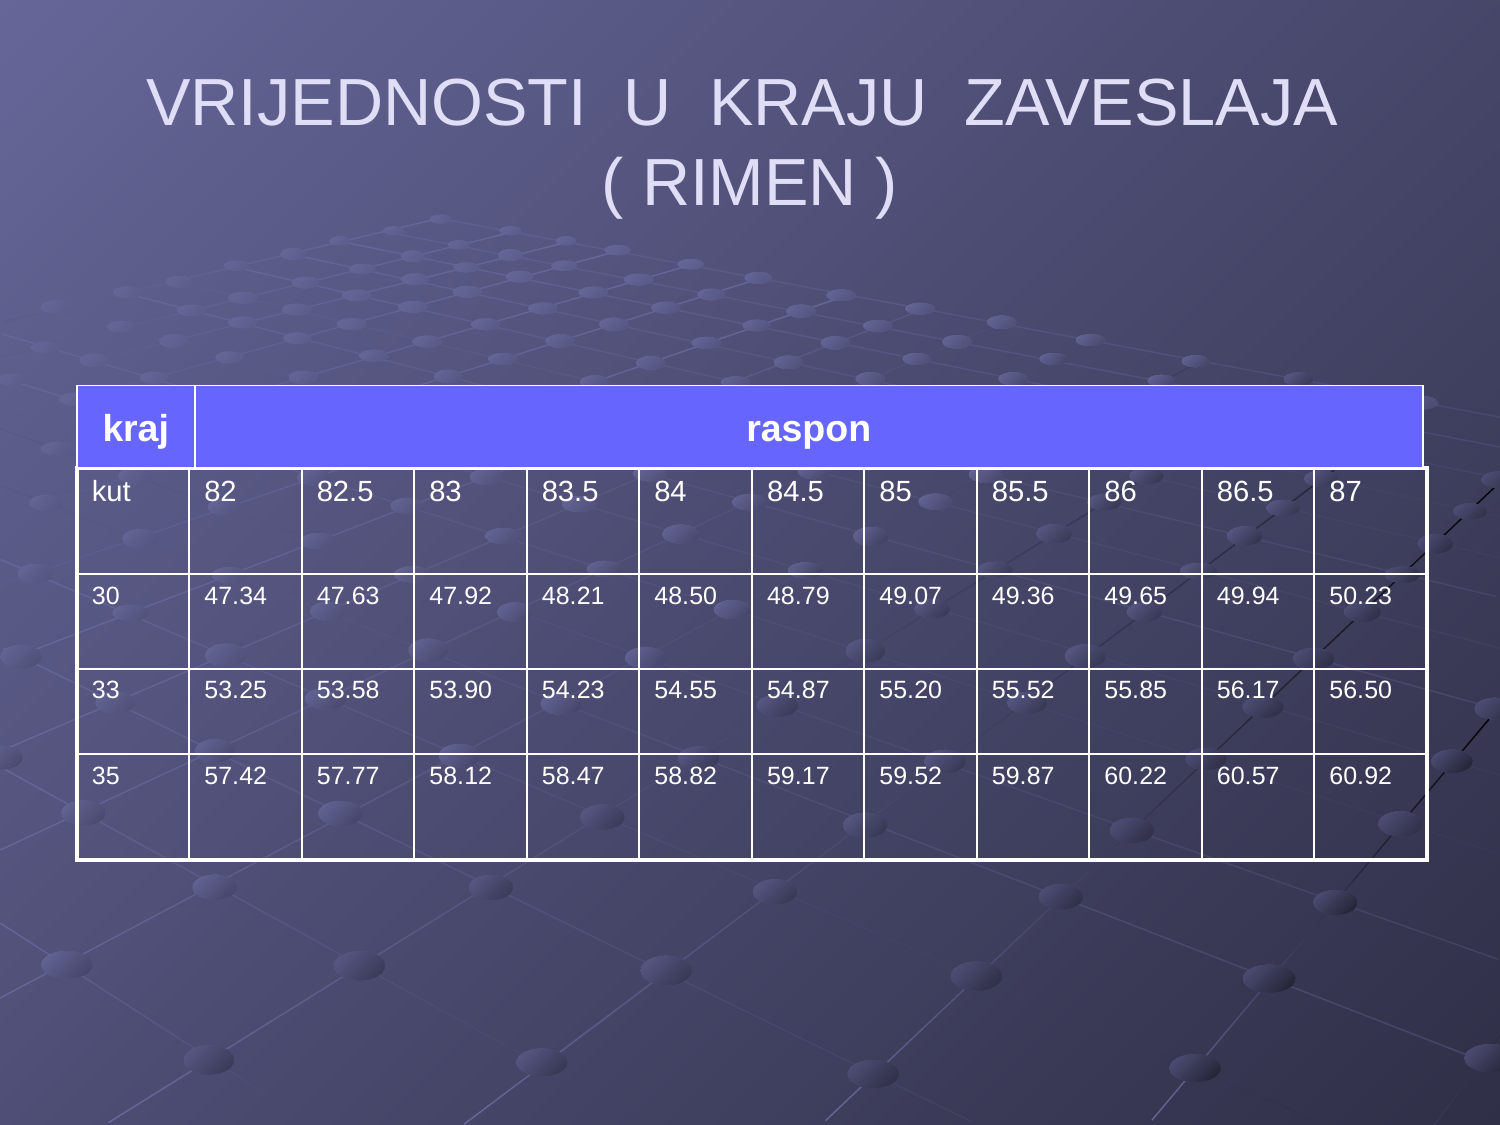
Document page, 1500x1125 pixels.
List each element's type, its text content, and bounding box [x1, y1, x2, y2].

table_cell 48.50 [640, 575, 751, 668]
table_cell 56.50 [1315, 670, 1425, 753]
table_header 85 [865, 470, 976, 573]
table_header 83 [415, 470, 526, 573]
table_header 87 [1315, 470, 1425, 573]
table_cell 47.92 [415, 575, 526, 668]
table_cell 48.21 [528, 575, 638, 668]
table_cell 57.77 [303, 755, 413, 858]
table_header 84 [640, 470, 751, 573]
table_cell 60.92 [1315, 755, 1425, 858]
table_cell 30 [79, 575, 188, 668]
table_cell 58.47 [528, 755, 638, 858]
table_cell 53.58 [303, 670, 413, 753]
title VRIJEDNOSTI U KRAJU ZAVESLAJA ( RIMEN ) [74, 44, 1426, 233]
table_cell 55.52 [978, 670, 1088, 753]
table_header 83.5 [528, 470, 638, 573]
table_header 85.5 [978, 470, 1088, 573]
table_cell 33 [79, 670, 188, 753]
table_header kut [79, 470, 188, 573]
table_cell 59.52 [865, 755, 976, 858]
table_cell 59.17 [753, 755, 863, 858]
table_cell 49.94 [1203, 575, 1313, 668]
table_cell 54.23 [528, 670, 638, 753]
table_cell 50.23 [1315, 575, 1425, 668]
table_header 86 [1090, 470, 1201, 573]
table_cell 55.85 [1090, 670, 1201, 753]
table_header 82.5 [303, 470, 413, 573]
table_cell 54.87 [753, 670, 863, 753]
table_cell 49.07 [865, 575, 976, 668]
table_header 86.5 [1203, 470, 1313, 573]
table_cell 56.17 [1203, 670, 1313, 753]
table_header 82 [190, 470, 301, 573]
table_cell 47.34 [190, 575, 301, 668]
table_cell 49.65 [1090, 575, 1201, 668]
text_box kraj [76, 385, 195, 468]
table_cell 57.42 [190, 755, 301, 858]
table_cell 53.90 [415, 670, 526, 753]
table_cell 35 [79, 755, 188, 858]
table_cell 60.57 [1203, 755, 1313, 858]
table_cell 60.22 [1090, 755, 1201, 858]
text_box raspon [195, 385, 1424, 468]
table_header 84.5 [753, 470, 863, 573]
table_cell 58.12 [415, 755, 526, 858]
table_cell 58.82 [640, 755, 751, 858]
table_cell 53.25 [190, 670, 301, 753]
table_cell 54.55 [640, 670, 751, 753]
table_cell 55.20 [865, 670, 976, 753]
table_cell 49.36 [978, 575, 1088, 668]
table_cell 47.63 [303, 575, 413, 668]
table_cell 59.87 [978, 755, 1088, 858]
table_cell 48.79 [753, 575, 863, 668]
